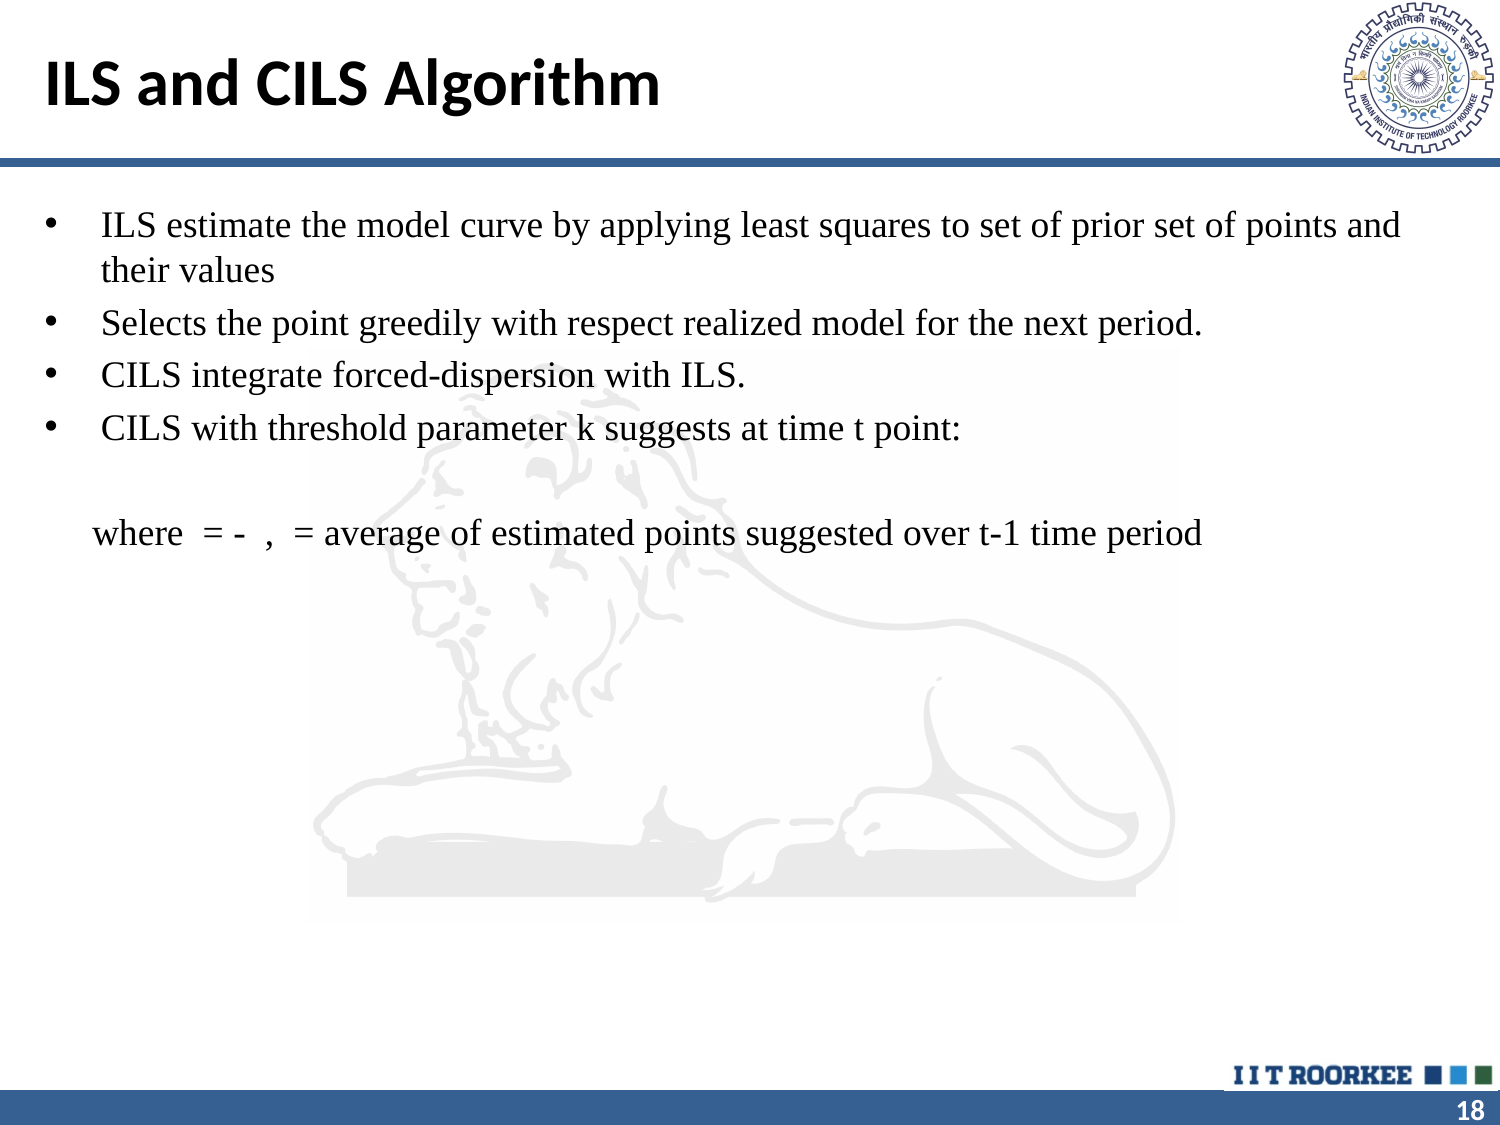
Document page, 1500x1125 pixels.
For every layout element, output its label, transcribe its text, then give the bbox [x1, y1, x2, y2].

picture [311, 371, 318, 377]
picture [307, 347, 1181, 924]
picture [1339, 0, 1500, 158]
picture [1224, 1057, 1498, 1091]
title ILS and CILS Algorithm [29, 33, 1185, 125]
picture [1170, 529, 1179, 544]
